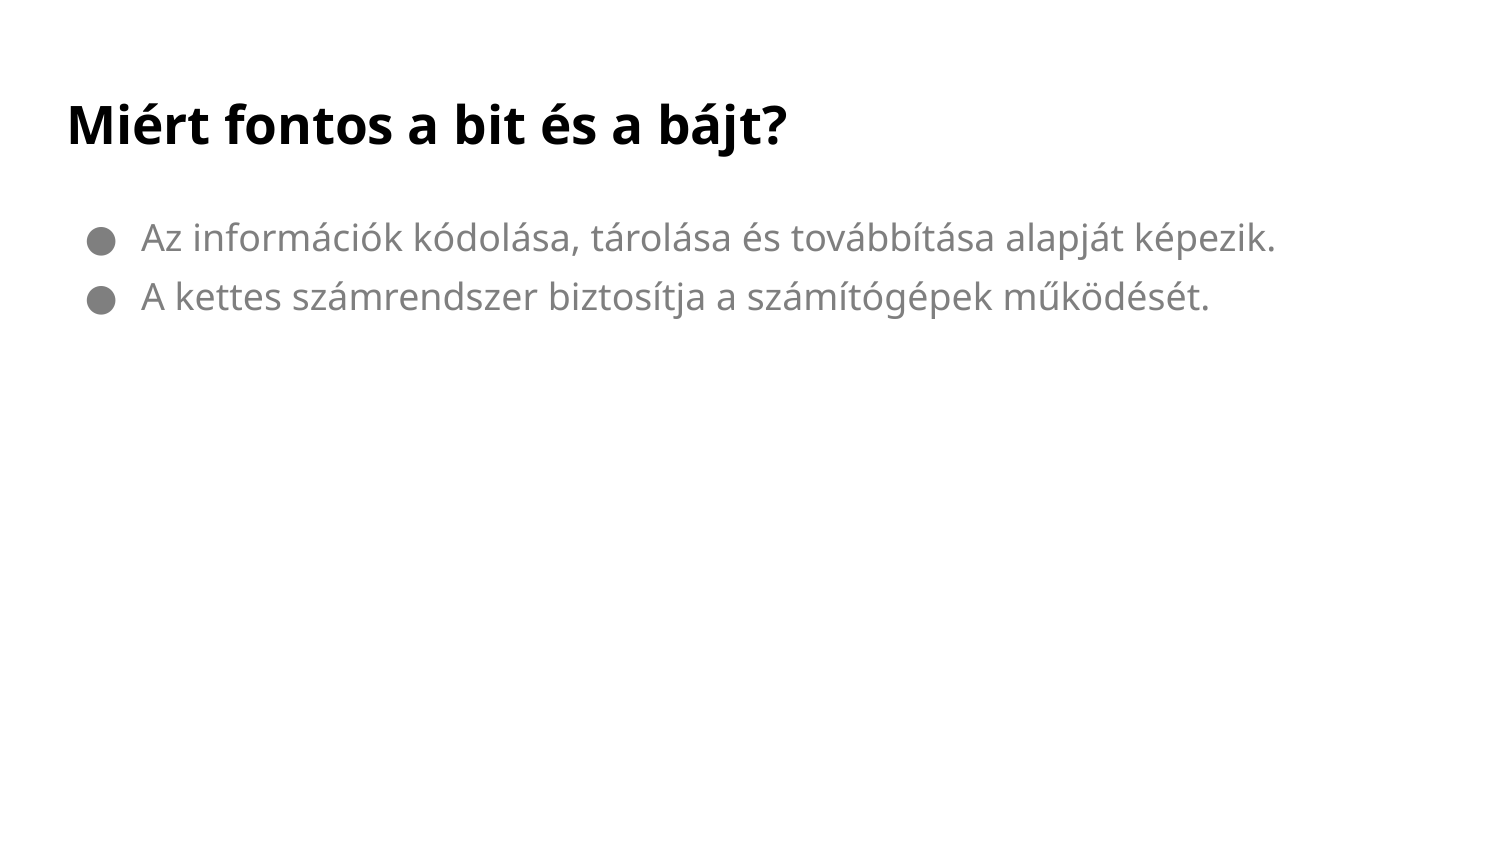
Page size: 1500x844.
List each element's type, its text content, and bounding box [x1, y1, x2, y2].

title Miért fontos a bit és a bájt? [51, 72, 1449, 176]
list Az információk kódolása, tárolása és továbbítása alapját képezik. A kettes számrendszer biztosítja a számítógépek működését. [51, 189, 1449, 750]
